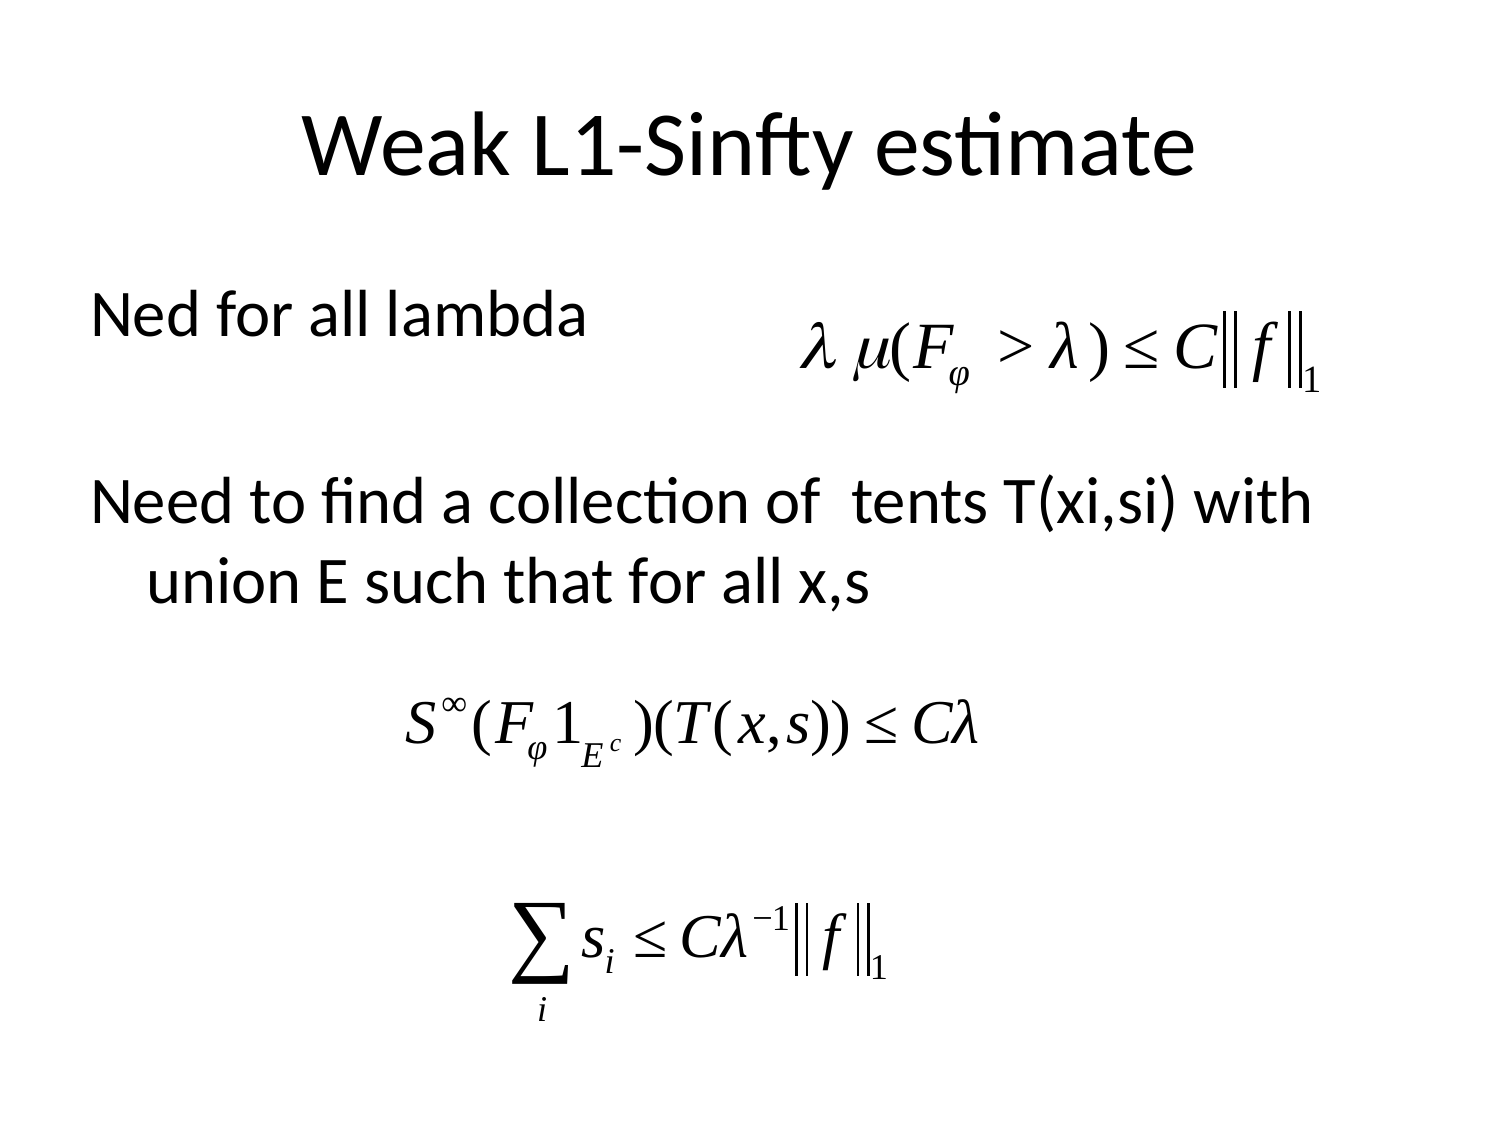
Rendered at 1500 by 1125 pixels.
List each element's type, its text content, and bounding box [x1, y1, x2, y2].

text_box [500, 884, 890, 1031]
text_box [787, 302, 1322, 402]
list Ned for all lambda Need to find a collection of tents T(xi,si) with union E such that for all x,s [75, 262, 1425, 1005]
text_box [394, 681, 997, 776]
title Weak L1-Sinfty estimate [75, 45, 1425, 233]
